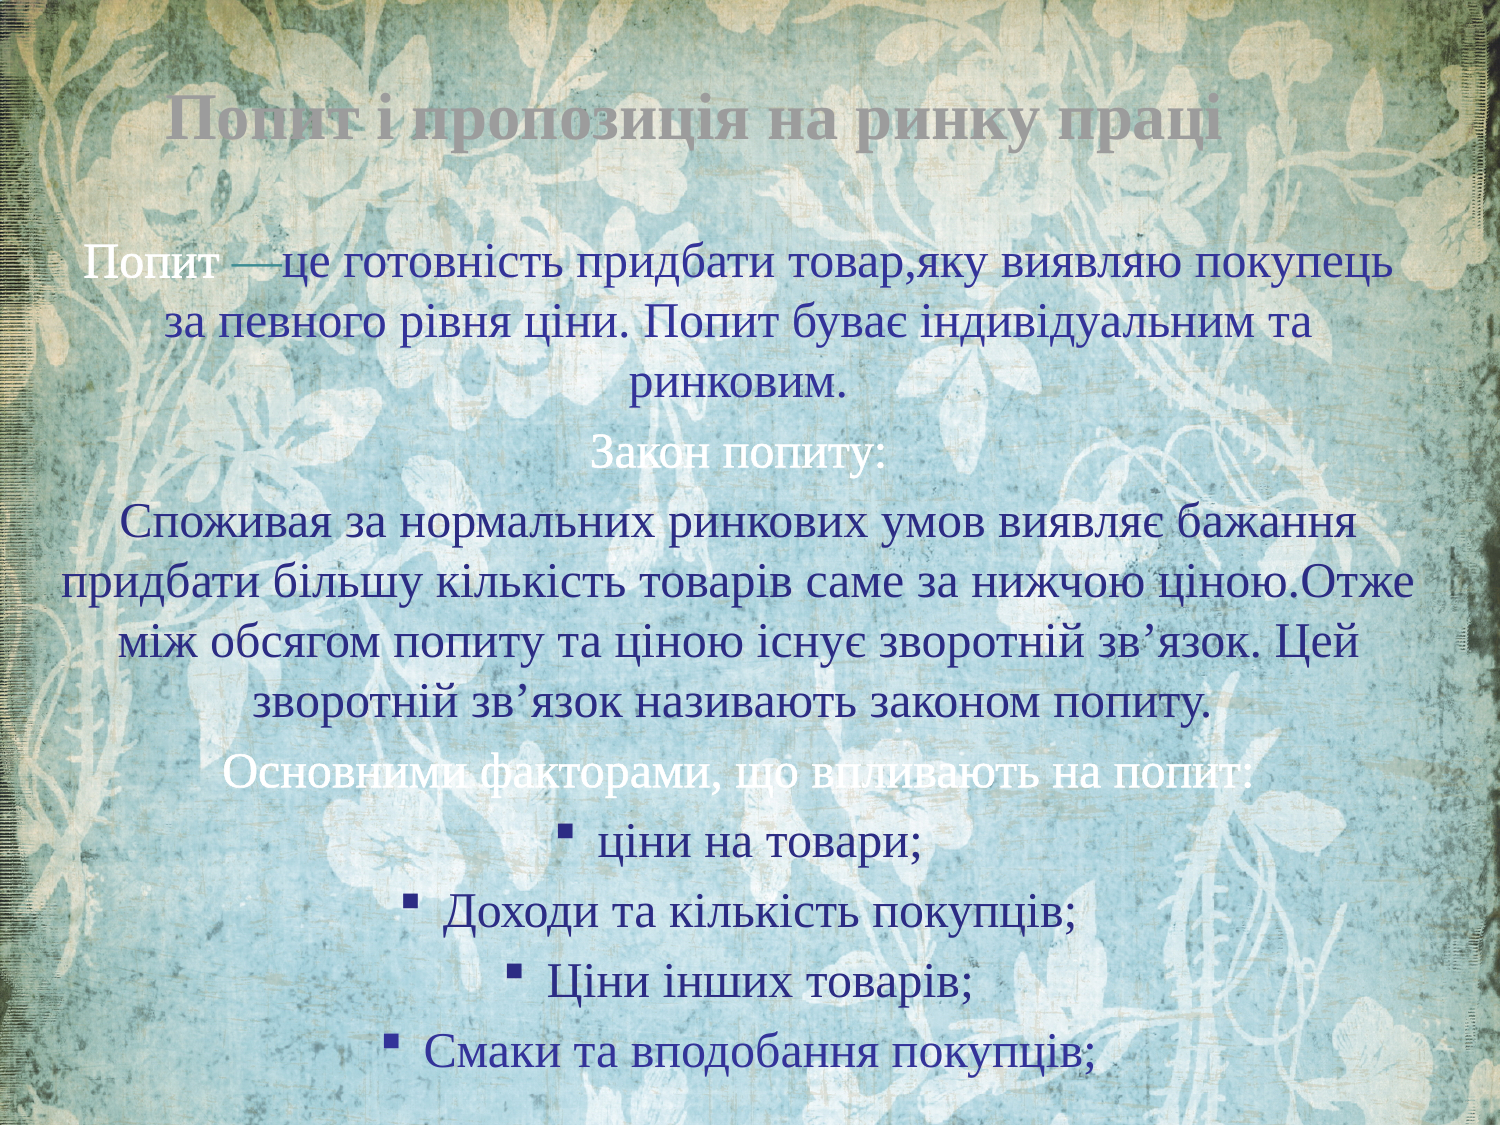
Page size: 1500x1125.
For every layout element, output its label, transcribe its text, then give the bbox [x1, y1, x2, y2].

picture [0, 0, 1500, 1125]
title Попит і пропозиція на ринку праці [149, 18, 1500, 207]
list Попит —це готовність придбати товар,яку виявляю покупець за певного рівня ціни. Попит буває індивідуальним та ринковим. Закон попиту: Споживая за нормальних ринкових умов виявляє бажання придбати більшу кількість товарів саме за нижчою ціною.Отже між обсягом попиту та ціною існує зворотній зв’язок. Цей зворотній зв’язок називають законом попиту. Основними факторами, що впливають на попит: ціни на товари; Доходи та кількість покупців; Ціни інших товарів; Смаки та вподобання покупців; [41, 219, 1437, 1076]
